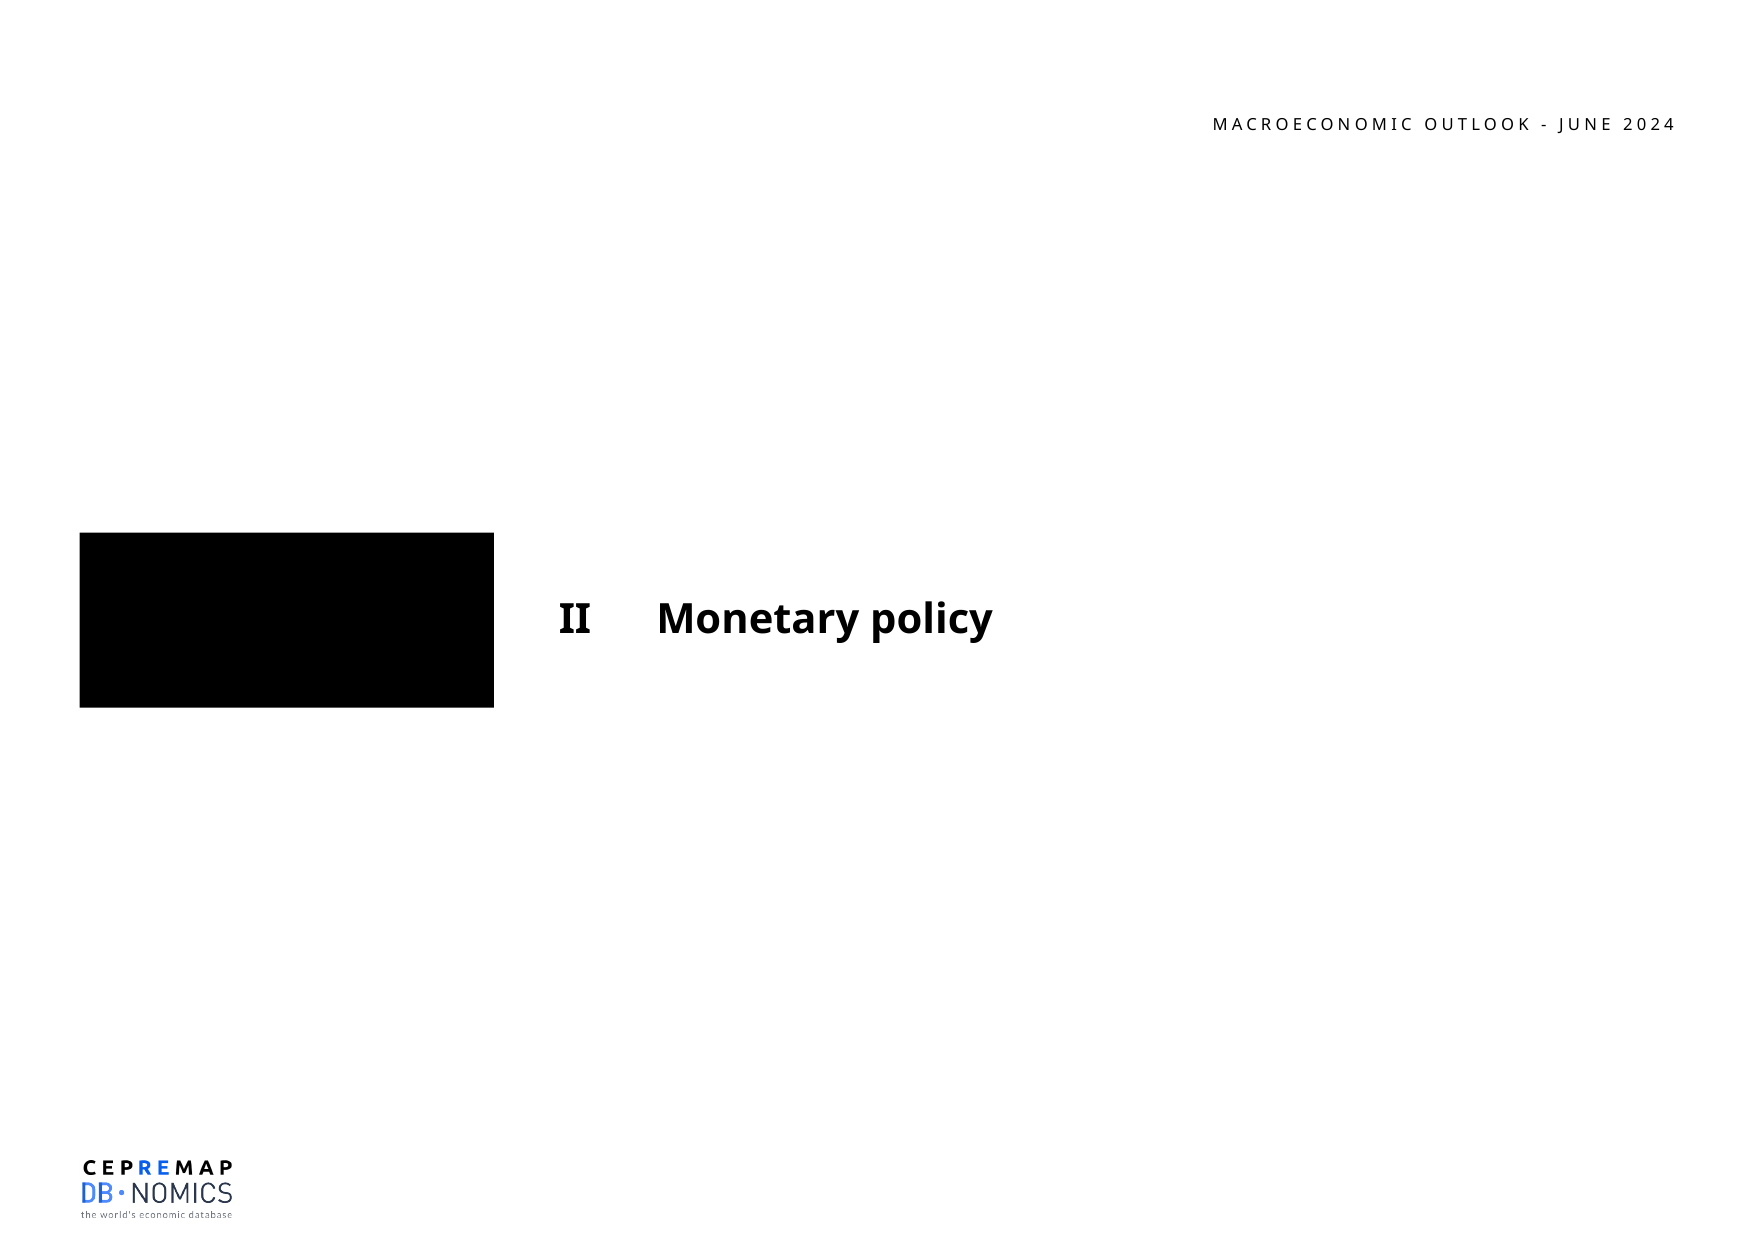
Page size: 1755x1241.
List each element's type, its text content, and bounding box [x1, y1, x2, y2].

picture [81, 1182, 232, 1218]
picture [79, 1160, 236, 1175]
title II Monetary policy [498, 532, 1675, 708]
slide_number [877, 109, 1675, 139]
